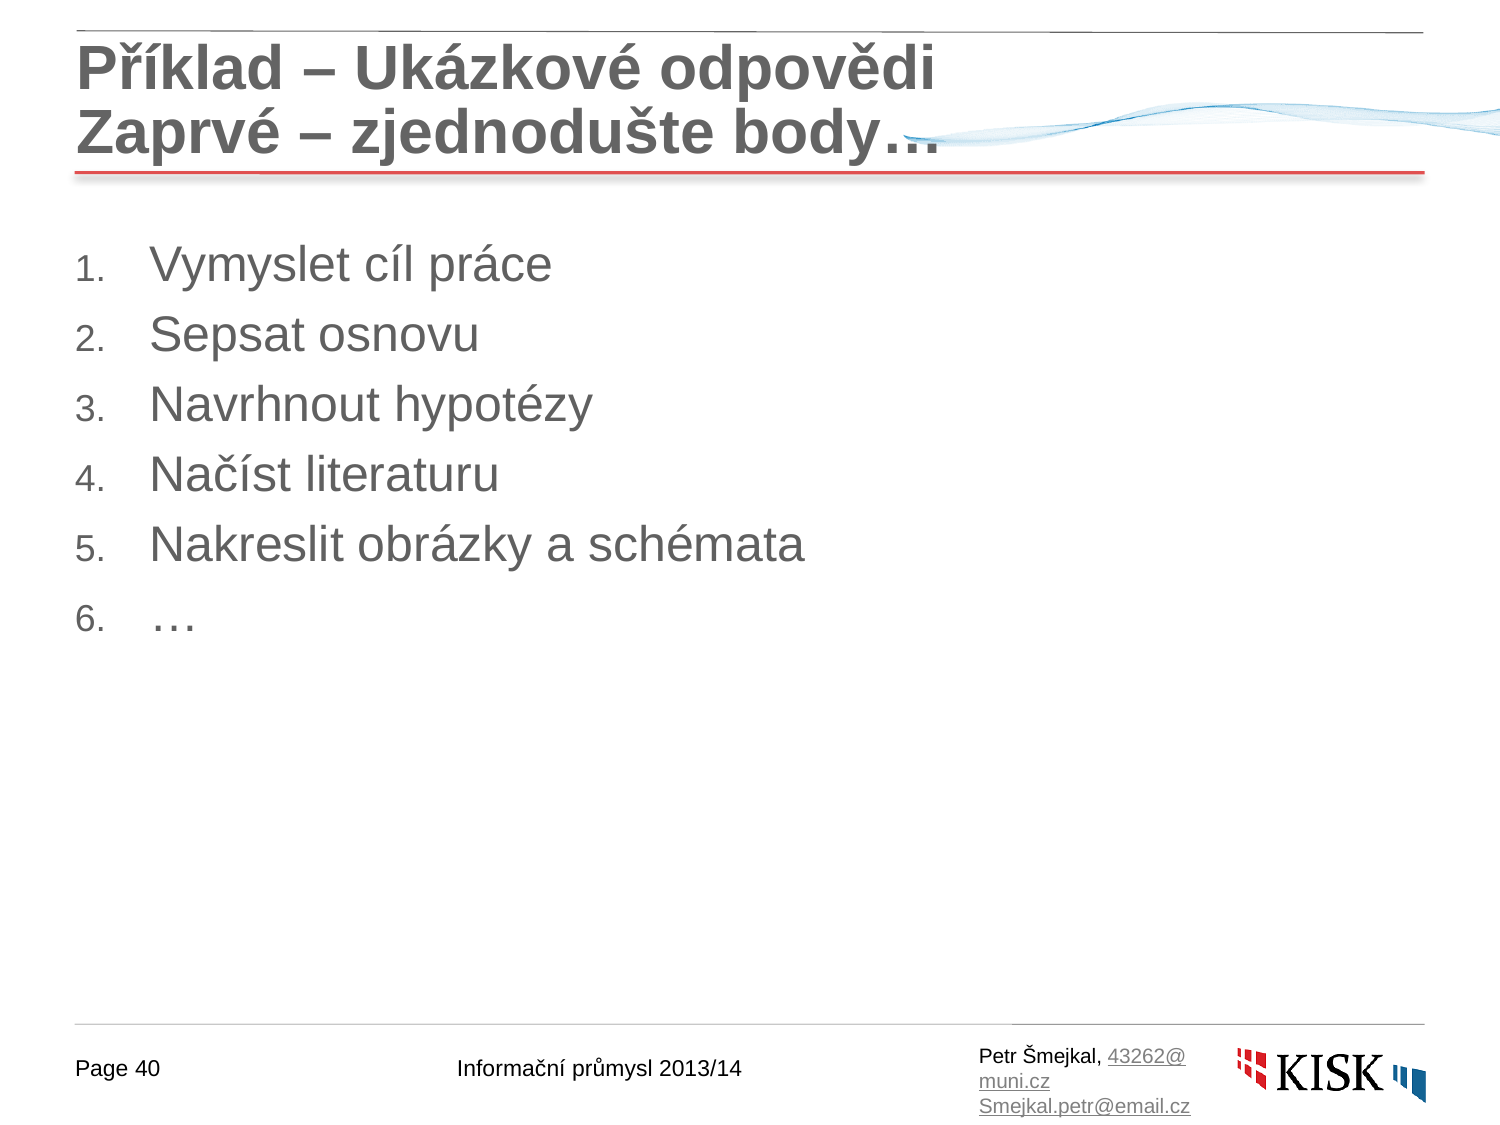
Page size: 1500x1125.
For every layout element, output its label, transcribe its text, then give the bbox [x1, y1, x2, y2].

picture [1318, 101, 1500, 149]
title Příklad – Ukázkové odpovědi Zaprvé – zjednodušte body… [76, 32, 1318, 175]
picture [1237, 1046, 1426, 1103]
list Vymyslet cíl práce Sepsat osnovu Navrhnout hypotézy Načíst literaturu Nakreslit obrázky a schémata … [74, 231, 1426, 974]
